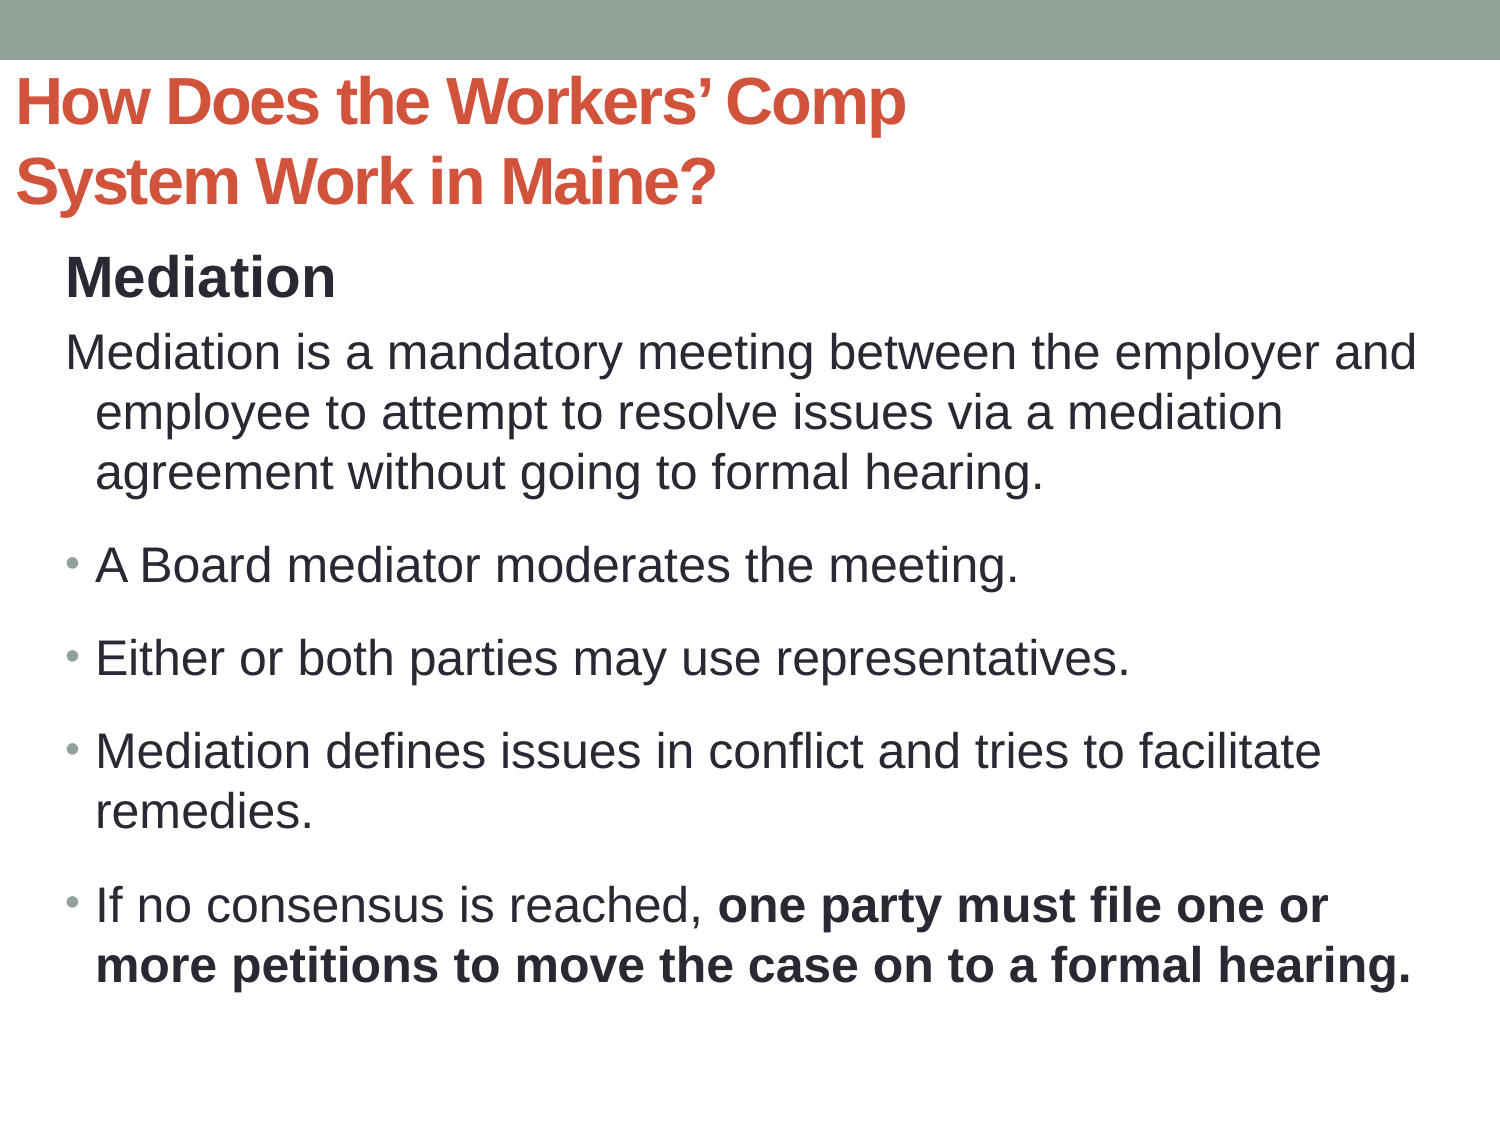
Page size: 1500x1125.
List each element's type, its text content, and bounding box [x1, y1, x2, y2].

title How Does the Workers’ Comp System Work in Maine? [0, 50, 1500, 225]
list Mediation Mediation is a mandatory meeting between the employer and employee to attempt to resolve issues via a mediation agreement without going to formal hearing. A Board mediator moderates the meeting. Either or both parties may use representatives. Mediation defines issues in conflict and tries to facilitate remedies. If no consensus is reached, one party must file one or more petitions to move the case on to a formal hearing. [50, 200, 1438, 1050]
